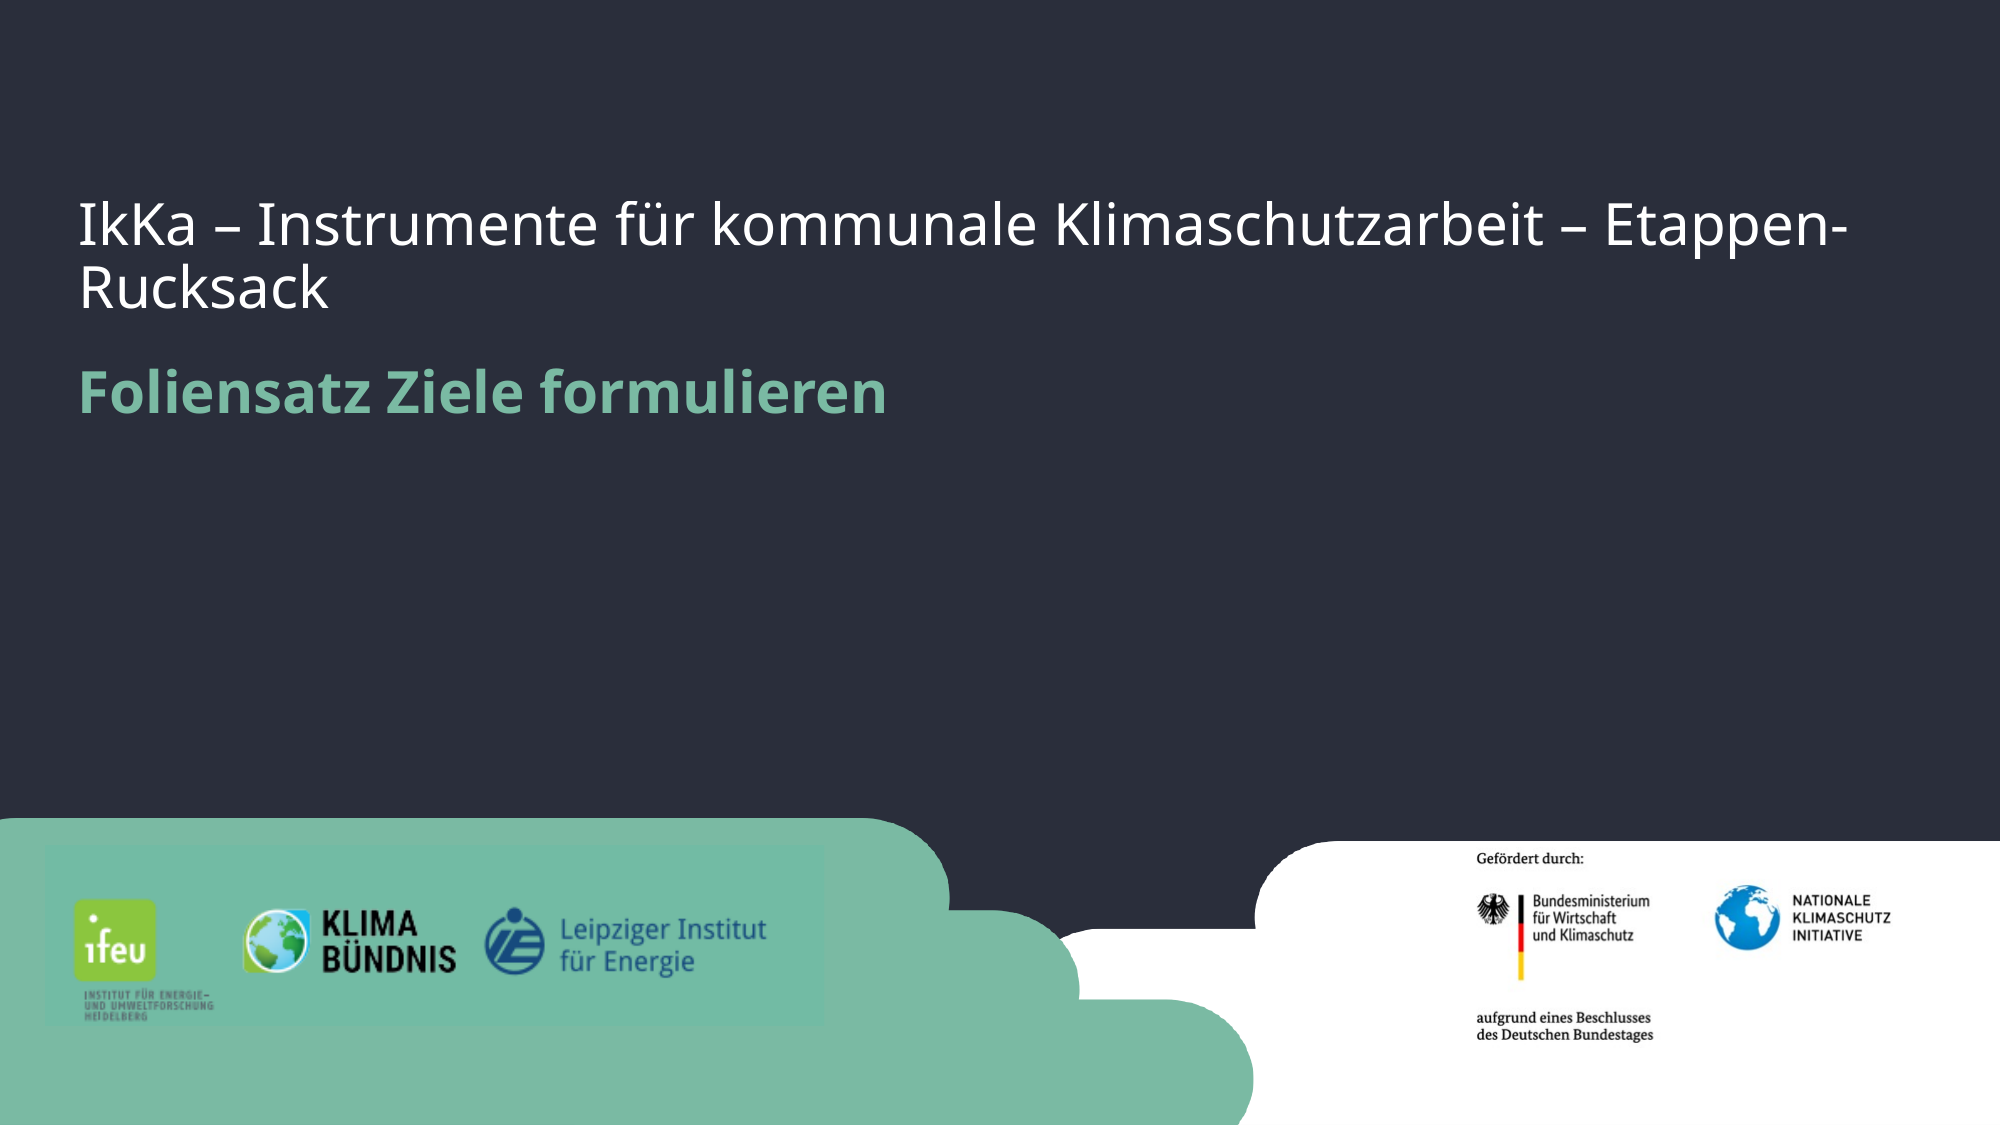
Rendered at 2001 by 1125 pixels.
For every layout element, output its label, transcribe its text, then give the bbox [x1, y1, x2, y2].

picture [0, 818, 2001, 1125]
text_box Foliensatz Ziele formulieren [62, 322, 1788, 467]
